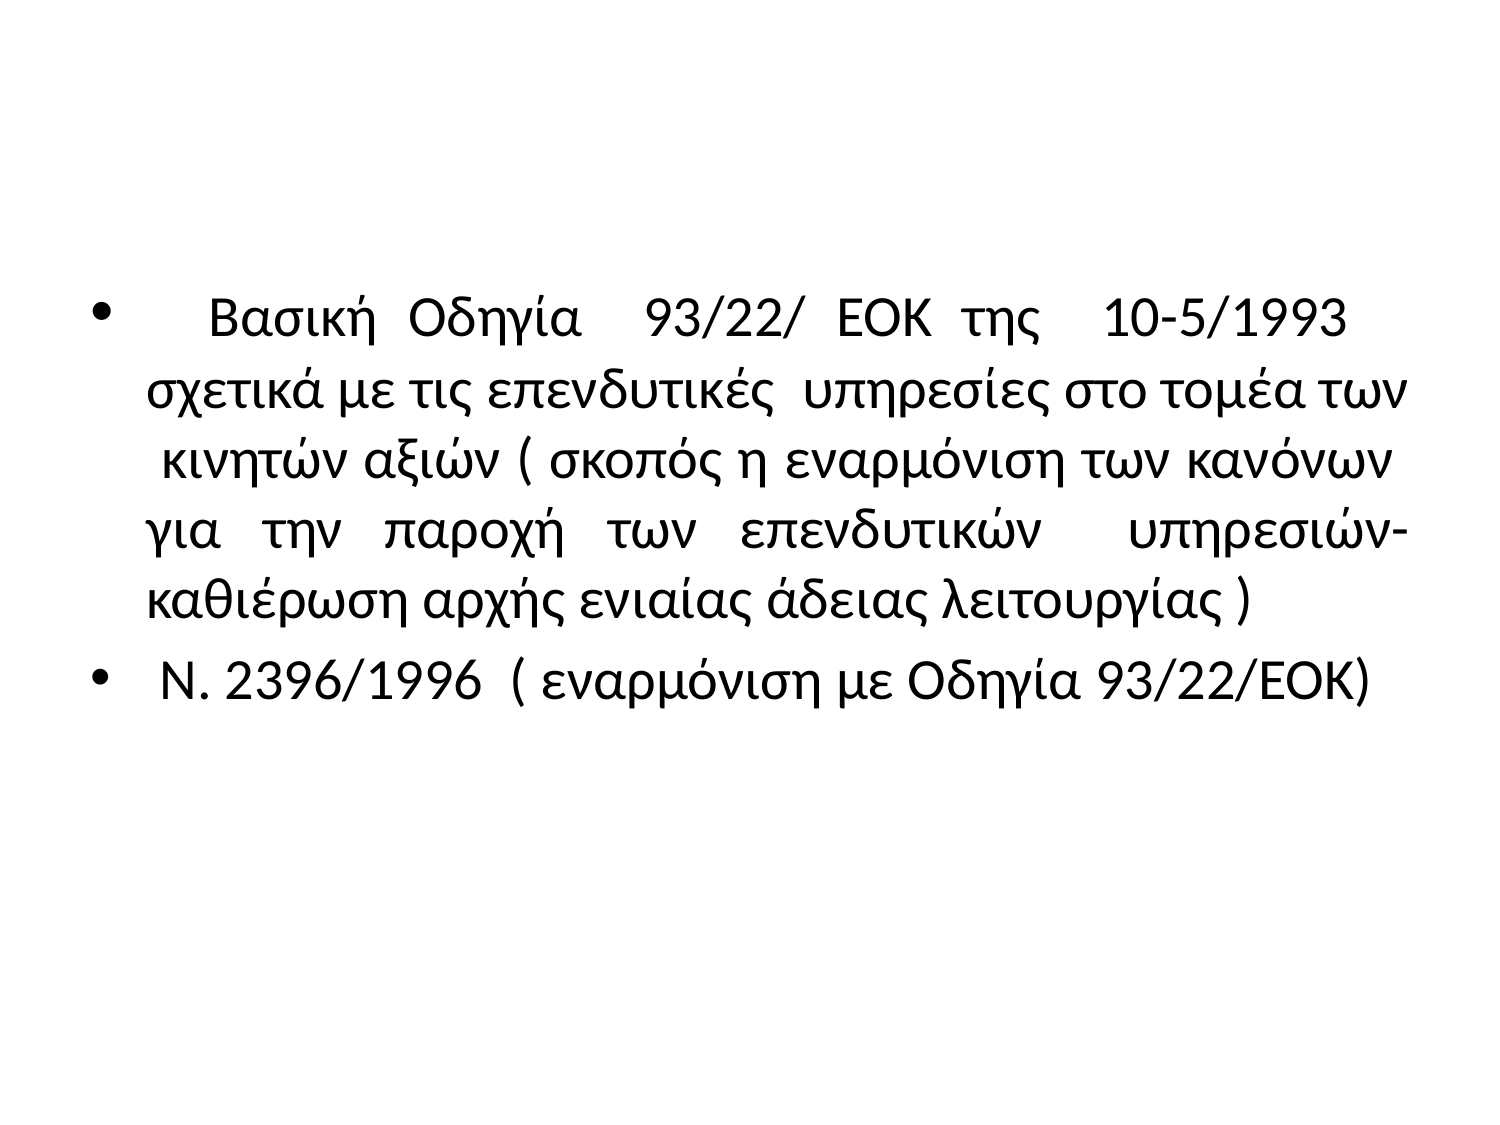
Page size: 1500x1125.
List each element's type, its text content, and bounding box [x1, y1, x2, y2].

list Βασική Οδηγία 93/22/ ΕΟΚ της 10-5/1993 σχετικά με τις επενδυτικές υπηρεσίες στο τομέα των κινητών αξιών ( σκοπός η εναρμόνιση των κανόνων για την παροχή των επενδυτικών υπηρεσιών- καθιέρωση αρχής ενιαίας άδειας λειτουργίας ) Ν. 2396/1996 ( εναρμόνιση με Οδηγία 93/22/ΕΟΚ) [75, 262, 1425, 1005]
